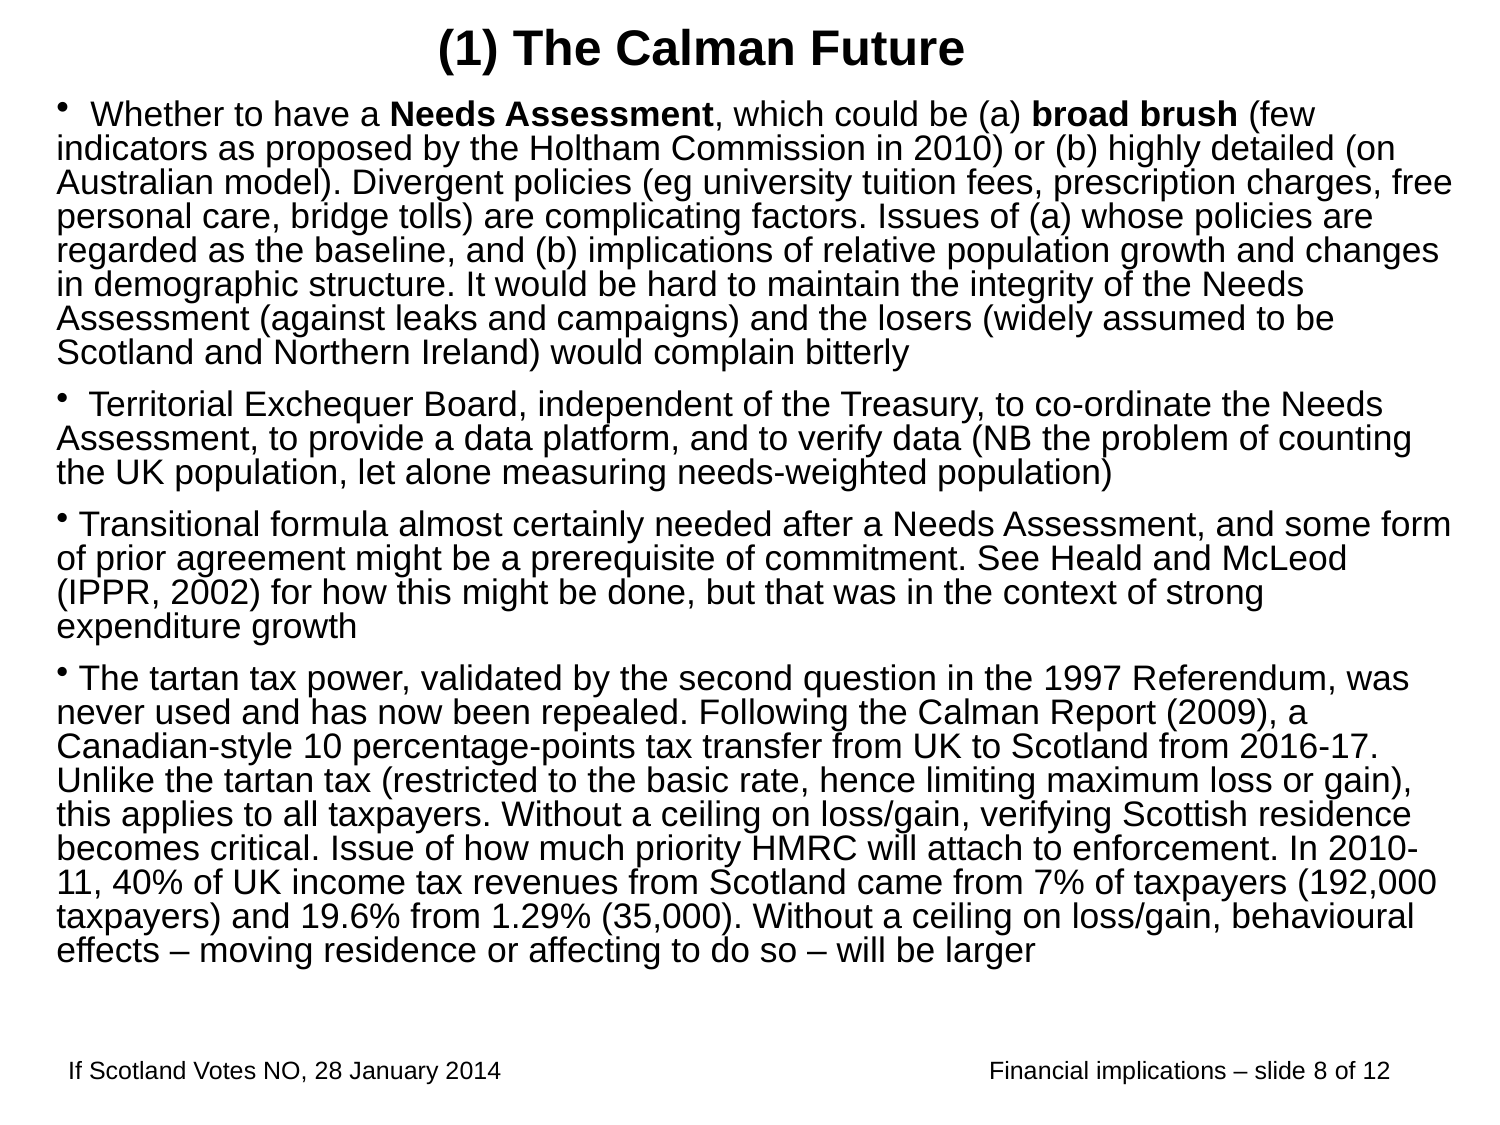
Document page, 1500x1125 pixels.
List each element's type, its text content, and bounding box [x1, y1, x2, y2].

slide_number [52, 1046, 581, 1125]
title (1) The Calman Future [0, 0, 1418, 91]
subtitle Whether to have a Needs Assessment, which could be (a) broad brush (few indicators as proposed by the Holtham Commission in 2010) or (b) highly detailed (on Australian model). Divergent policies (eg university tuition fees, prescription charges, free personal care, bridge tolls) are complicating factors. Issues of (a) whose policies are regarded as the baseline, and (b) implications of relative population growth and changes in demographic structure. It would be hard to maintain the integrity of the Needs Assessment (against leaks and campaigns) and the losers (widely assumed to be Scotland and Northern Ireland) would complain bitterly Territorial Exchequer Board, independent of the Treasury, to co-ordinate the Needs Assessment, to provide a data platform, and to verify data (NB the problem of counting the UK population, let alone measuring needs-weighted population) Transitional formula almost certainly needed after a Needs Assessment, and some form of prior agreement might be a prerequisite of commitment. See Heald and McLeod (IPPR, 2002) for how this might be done, but that was in the context of strong expenditure growth The tartan tax power, validated by the second question in the 1997 Referendum, was never used and has now been repealed. Following the Calman Report (2009), a Canadian-style 10 percentage-points tax transfer from UK to Scotland from 2016-17. Unlike the tartan tax (restricted to the basic rate, hence limiting maximum loss or gain), this applies to all taxpayers. Without a ceiling on loss/gain, verifying Scottish residence becomes critical. Issue of how much priority HMRC will attach to enforcement. In 2010-11, 40% of UK income tax revenues from Scotland came from 7% of taxpayers (192,000 taxpayers) and 19.6% from 1.29% (35,000). Without a ceiling on loss/gain, behavioural effects – moving residence or affecting to do so – will be larger [40, 89, 1471, 1012]
